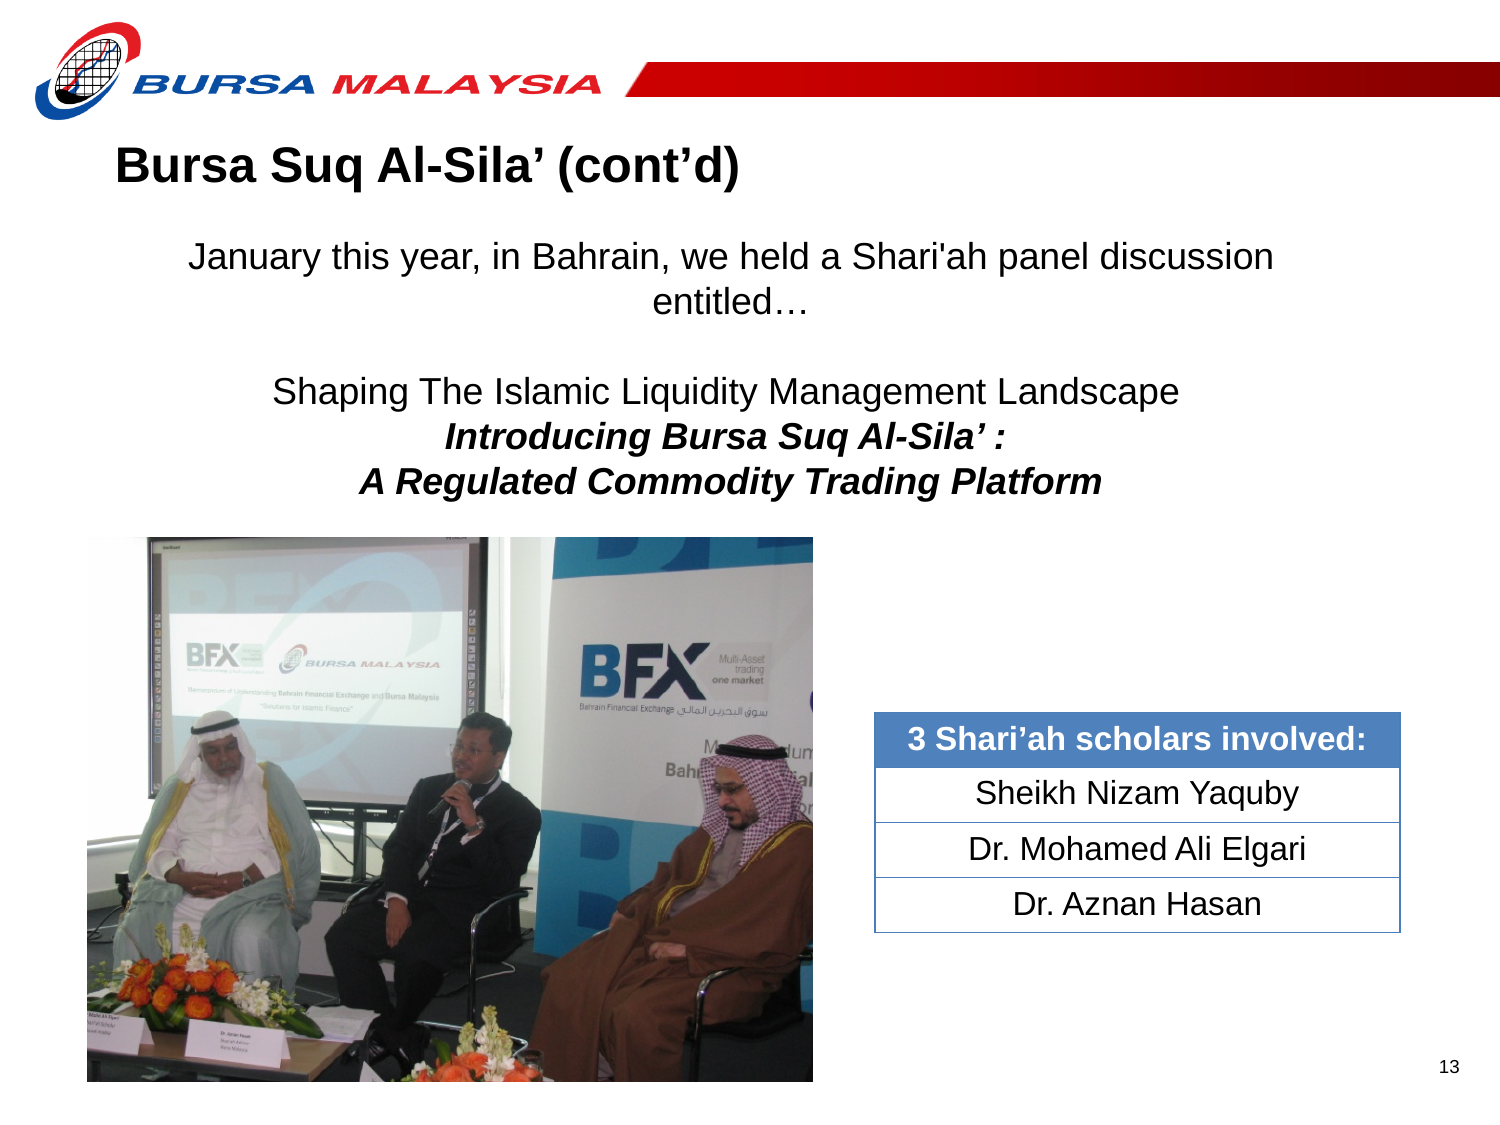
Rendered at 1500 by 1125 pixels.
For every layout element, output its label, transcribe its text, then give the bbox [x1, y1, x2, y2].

text_box January this year, in Bahrain, we held a Shari'ah panel discussion entitled… Shaping The Islamic Liquidity Management Landscape Introducing Bursa Suq Al-Sila’ : A Regulated Commodity Trading Platform [112, 224, 1350, 555]
picture [623, 62, 1500, 97]
table_cell Sheikh Nizam Yaquby [876, 768, 1399, 822]
picture [24, 12, 613, 131]
table_cell Dr. Mohamed Ali Elgari [876, 823, 1399, 877]
slide_number 13 [1124, 1046, 1476, 1125]
table_header 3 Shari’ah scholars involved: [876, 713, 1399, 767]
text_box Bursa Suq Al-Sila’ (cont’d) [99, 124, 1425, 200]
table_cell Dr. Aznan Hasan [876, 878, 1399, 932]
picture [87, 537, 813, 1082]
